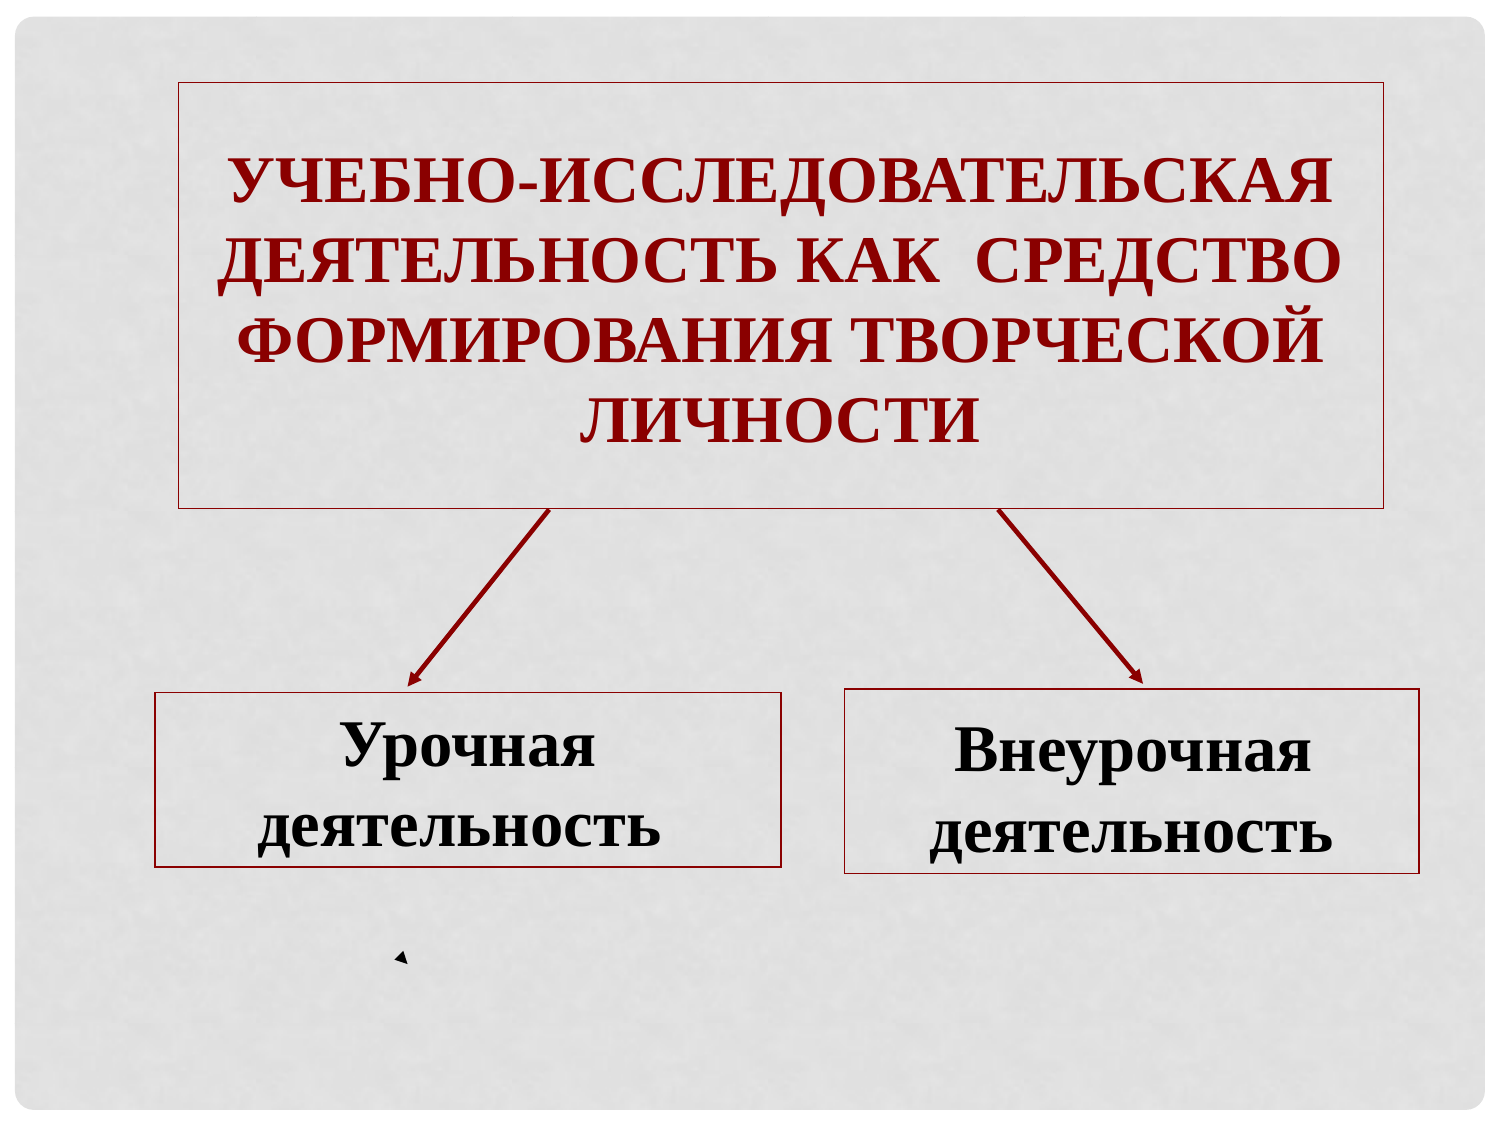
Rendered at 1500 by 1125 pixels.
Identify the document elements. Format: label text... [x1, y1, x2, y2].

text_box [997, 509, 1144, 684]
text_box [407, 509, 550, 687]
text_box Урочная деятельность [154, 692, 781, 867]
title Учебно-исследовательская деятельность как средство формирования творческой личности [178, 82, 1384, 509]
text_box Внеурочная деятельность [844, 688, 1419, 874]
text_box [394, 950, 408, 965]
